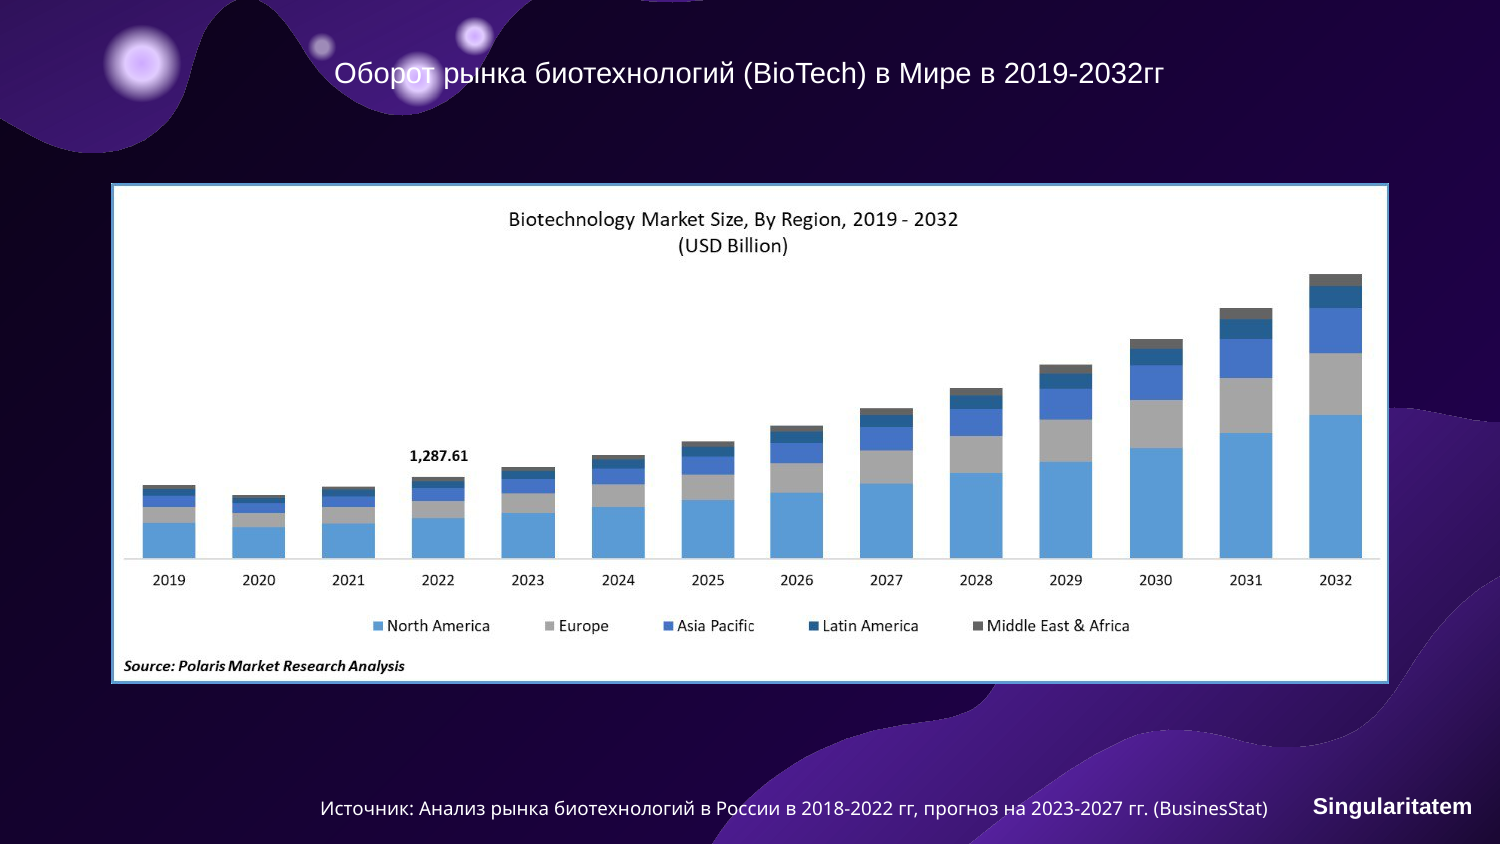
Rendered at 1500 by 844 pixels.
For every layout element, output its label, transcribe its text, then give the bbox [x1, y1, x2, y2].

text_box Оборот рынка биотехнологий (BioTech) в Мире в 2019-2032гг [300, 46, 1199, 97]
text_box Singularitatem [1297, 783, 1500, 827]
text_box Источник: Анализ рынка биотехнологий в России в 2018-2022 гг, прогноз на 2023-2027 гг. (BusinesStat) [304, 788, 1297, 827]
picture [110, 183, 1390, 684]
